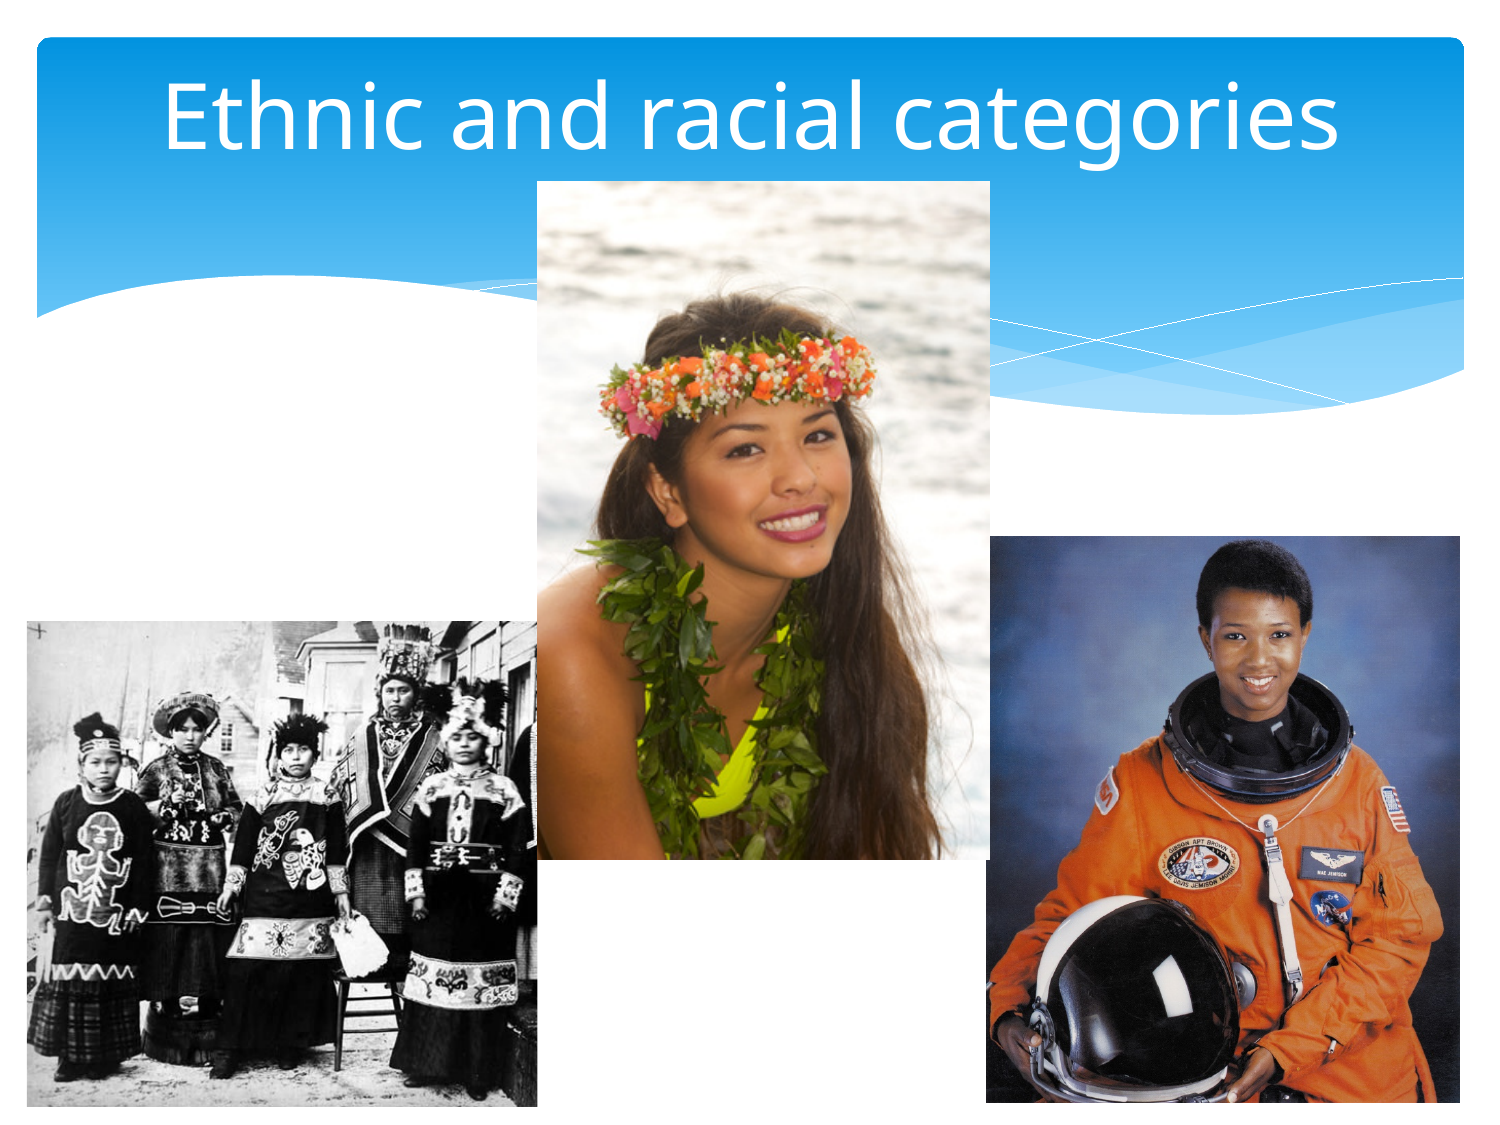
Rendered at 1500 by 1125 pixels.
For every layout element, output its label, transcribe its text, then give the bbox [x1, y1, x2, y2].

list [985, 536, 1460, 1103]
picture [26, 181, 991, 1108]
title Ethnic and racial categories [76, 30, 1427, 196]
